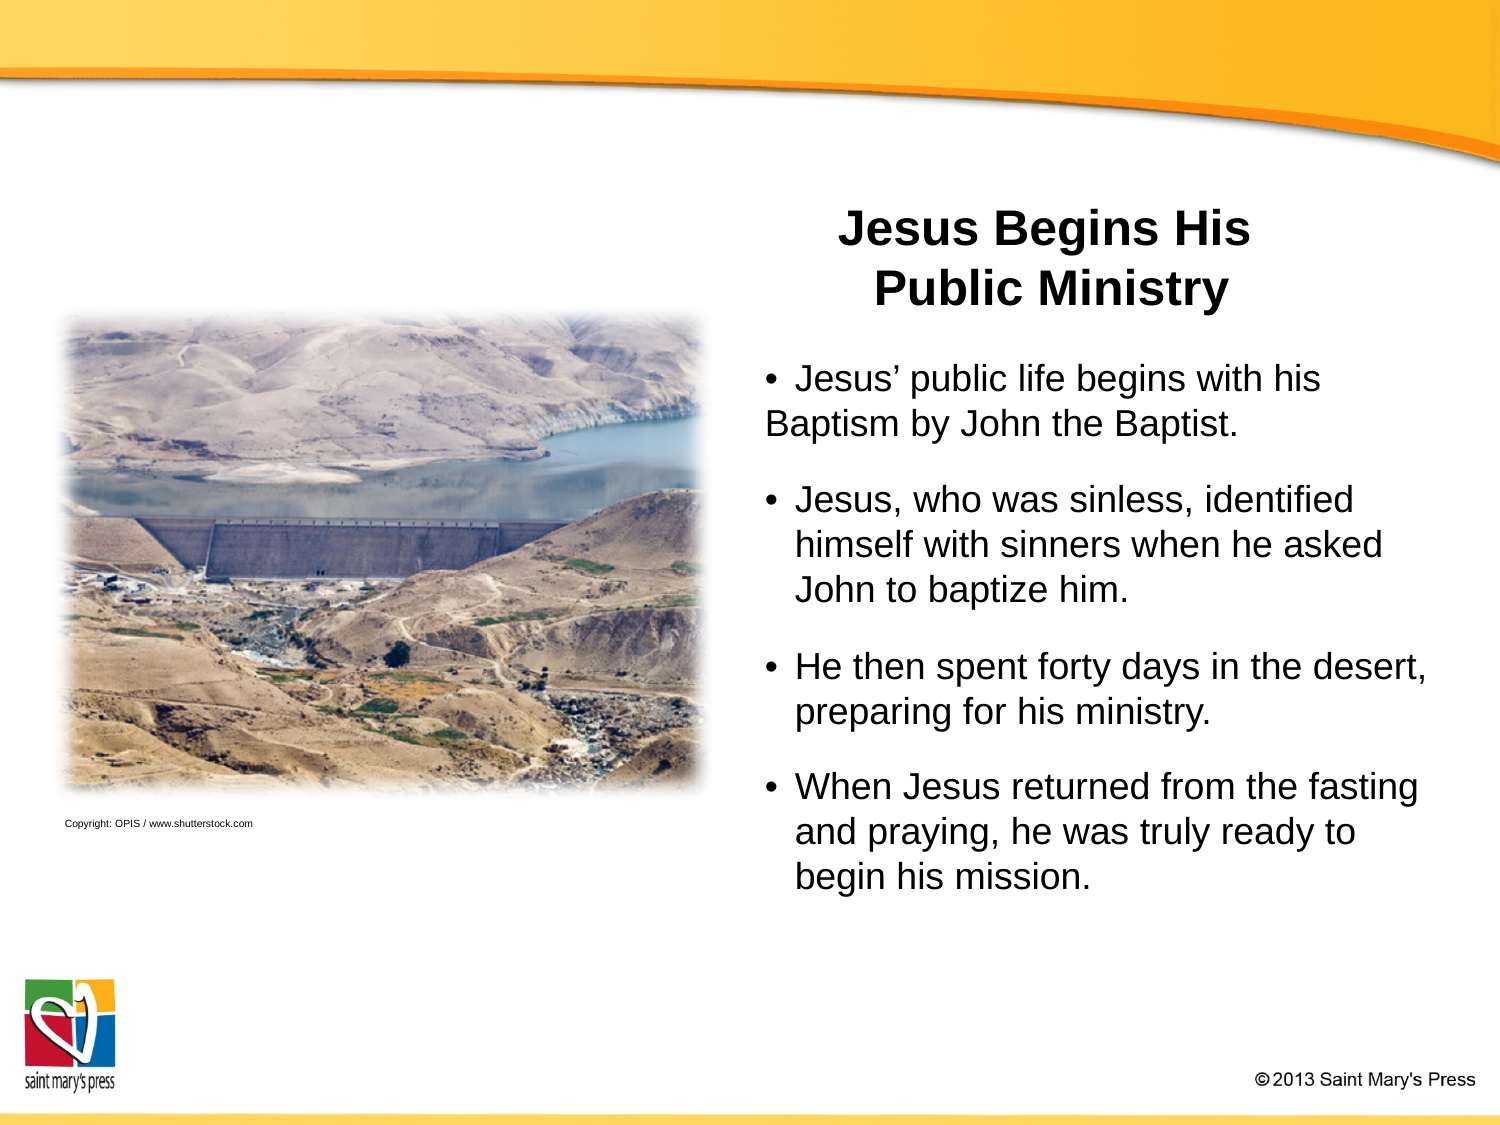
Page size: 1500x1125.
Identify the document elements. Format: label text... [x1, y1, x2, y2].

text_box • Jesus’ public life begins with his Baptism by John the Baptist. [750, 346, 1450, 467]
picture [0, 0, 1500, 1125]
text_box • He then spent forty days in the desert, preparing for his ministry. [750, 634, 1450, 754]
text_box Copyright: OPIS / www.shutterstock.com [49, 809, 650, 837]
text_box • When Jesus returned from the fasting and praying, he was truly ready to begin his mission. [750, 754, 1450, 888]
text_box Jesus Begins His Public Ministry [687, 187, 1417, 313]
text_box • Jesus, who was sinless, identified himself with sinners when he asked John to baptize him. [750, 467, 1450, 634]
